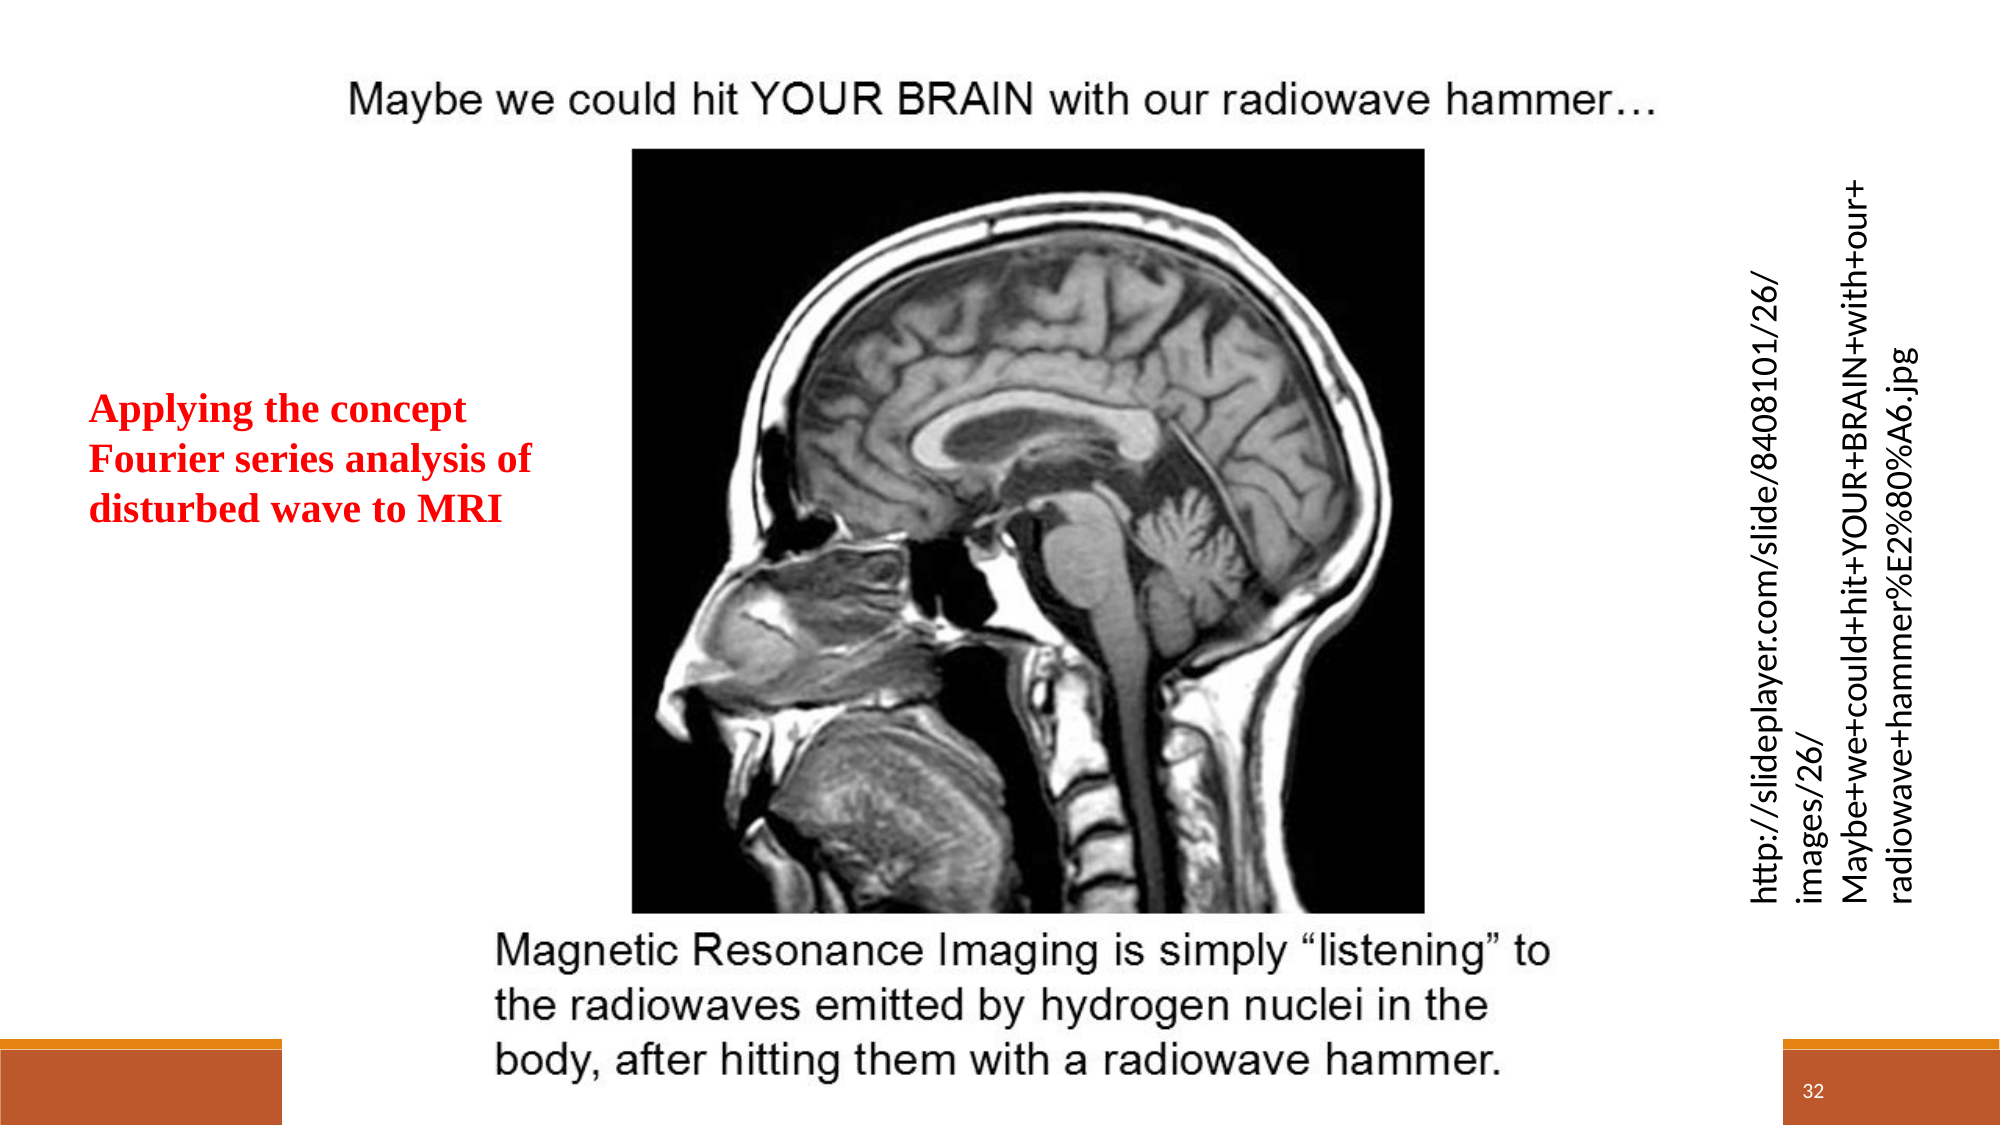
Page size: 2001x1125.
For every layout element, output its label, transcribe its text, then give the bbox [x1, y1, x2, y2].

slide_number 32 [1791, 1059, 1840, 1120]
text_box Applying the concept Fourier series analysis of disturbed wave to MRI [73, 372, 278, 538]
text_box http://slideplayer.com/slide/8408101/26/images/26/Maybe+we+could+hit+YOUR+BRAIN+with+our+radiowave+hammer%E2%80%A6.jpg [1791, 158, 1899, 921]
picture [281, 0, 1783, 1125]
